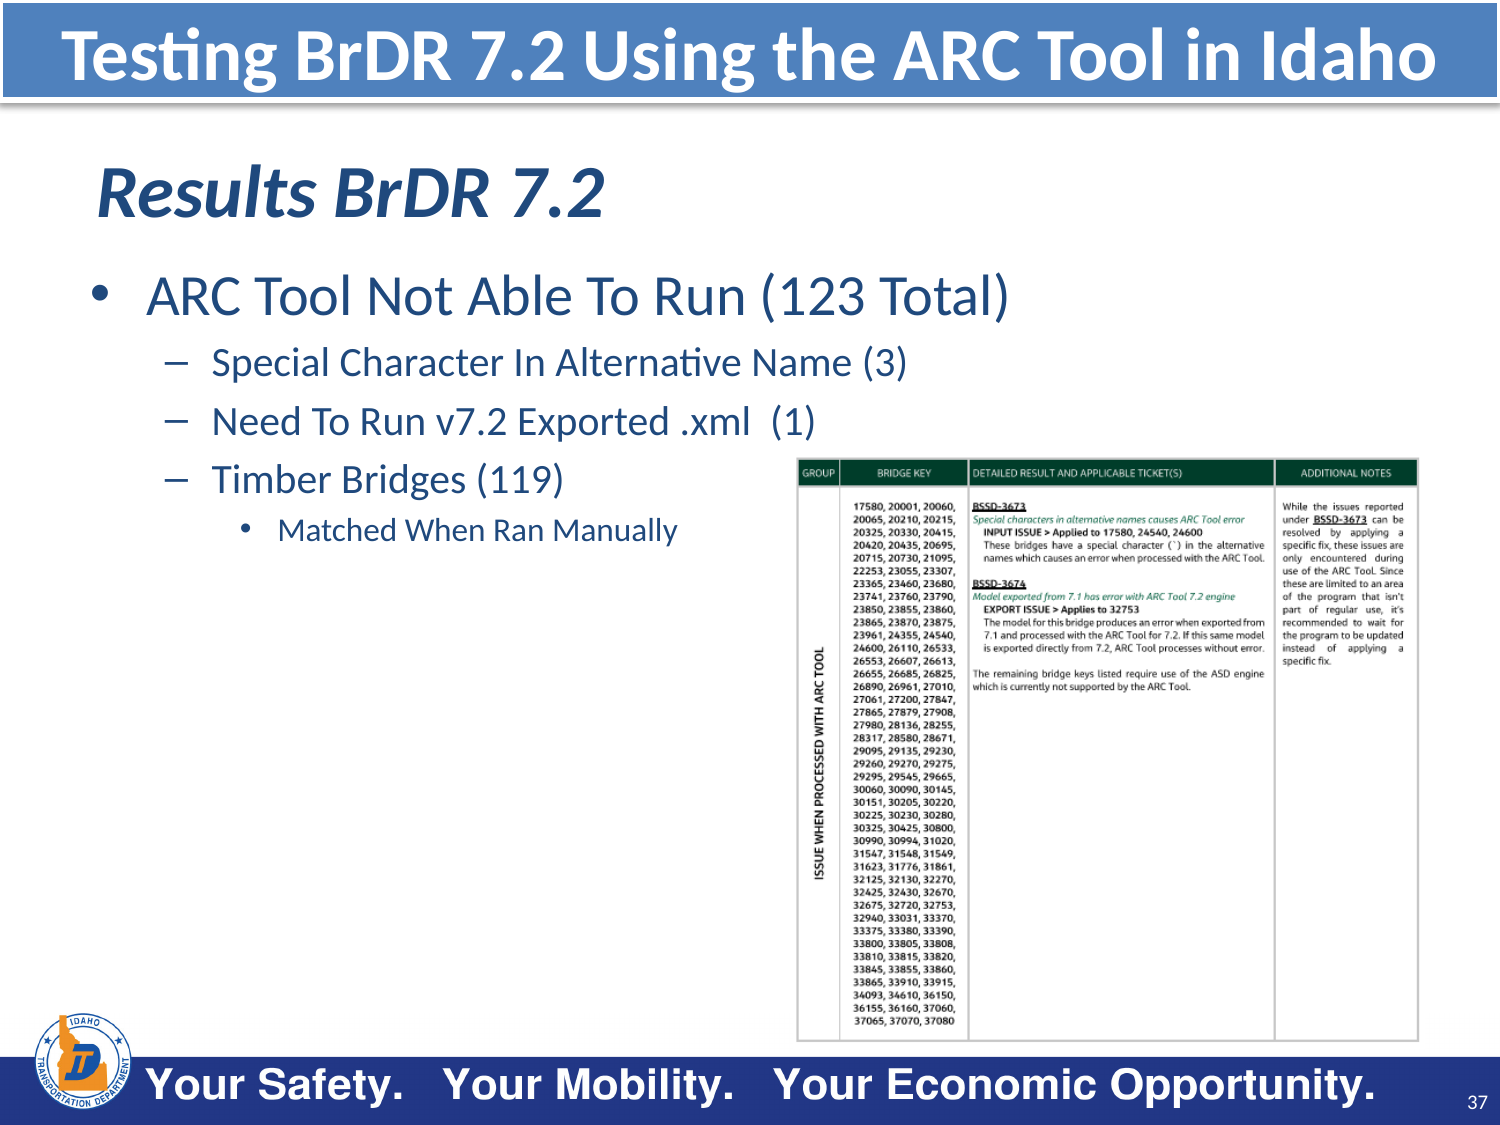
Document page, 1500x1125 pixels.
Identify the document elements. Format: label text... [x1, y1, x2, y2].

slide_number 37 [1153, 1071, 1500, 1125]
text_box Testing BrDR 7.2 Using the ARC Tool in Idaho [0, 0, 1500, 103]
text_box Results BrDR 7.2 [81, 131, 1306, 244]
list ARC Tool Not Able To Run (123 Total) Special Character In Alternative Name (3) Need To Run v7.2 Exported .xml (1) Timber Bridges (119) Matched When Ran Manually [75, 249, 1425, 992]
picture [0, 453, 1500, 1125]
